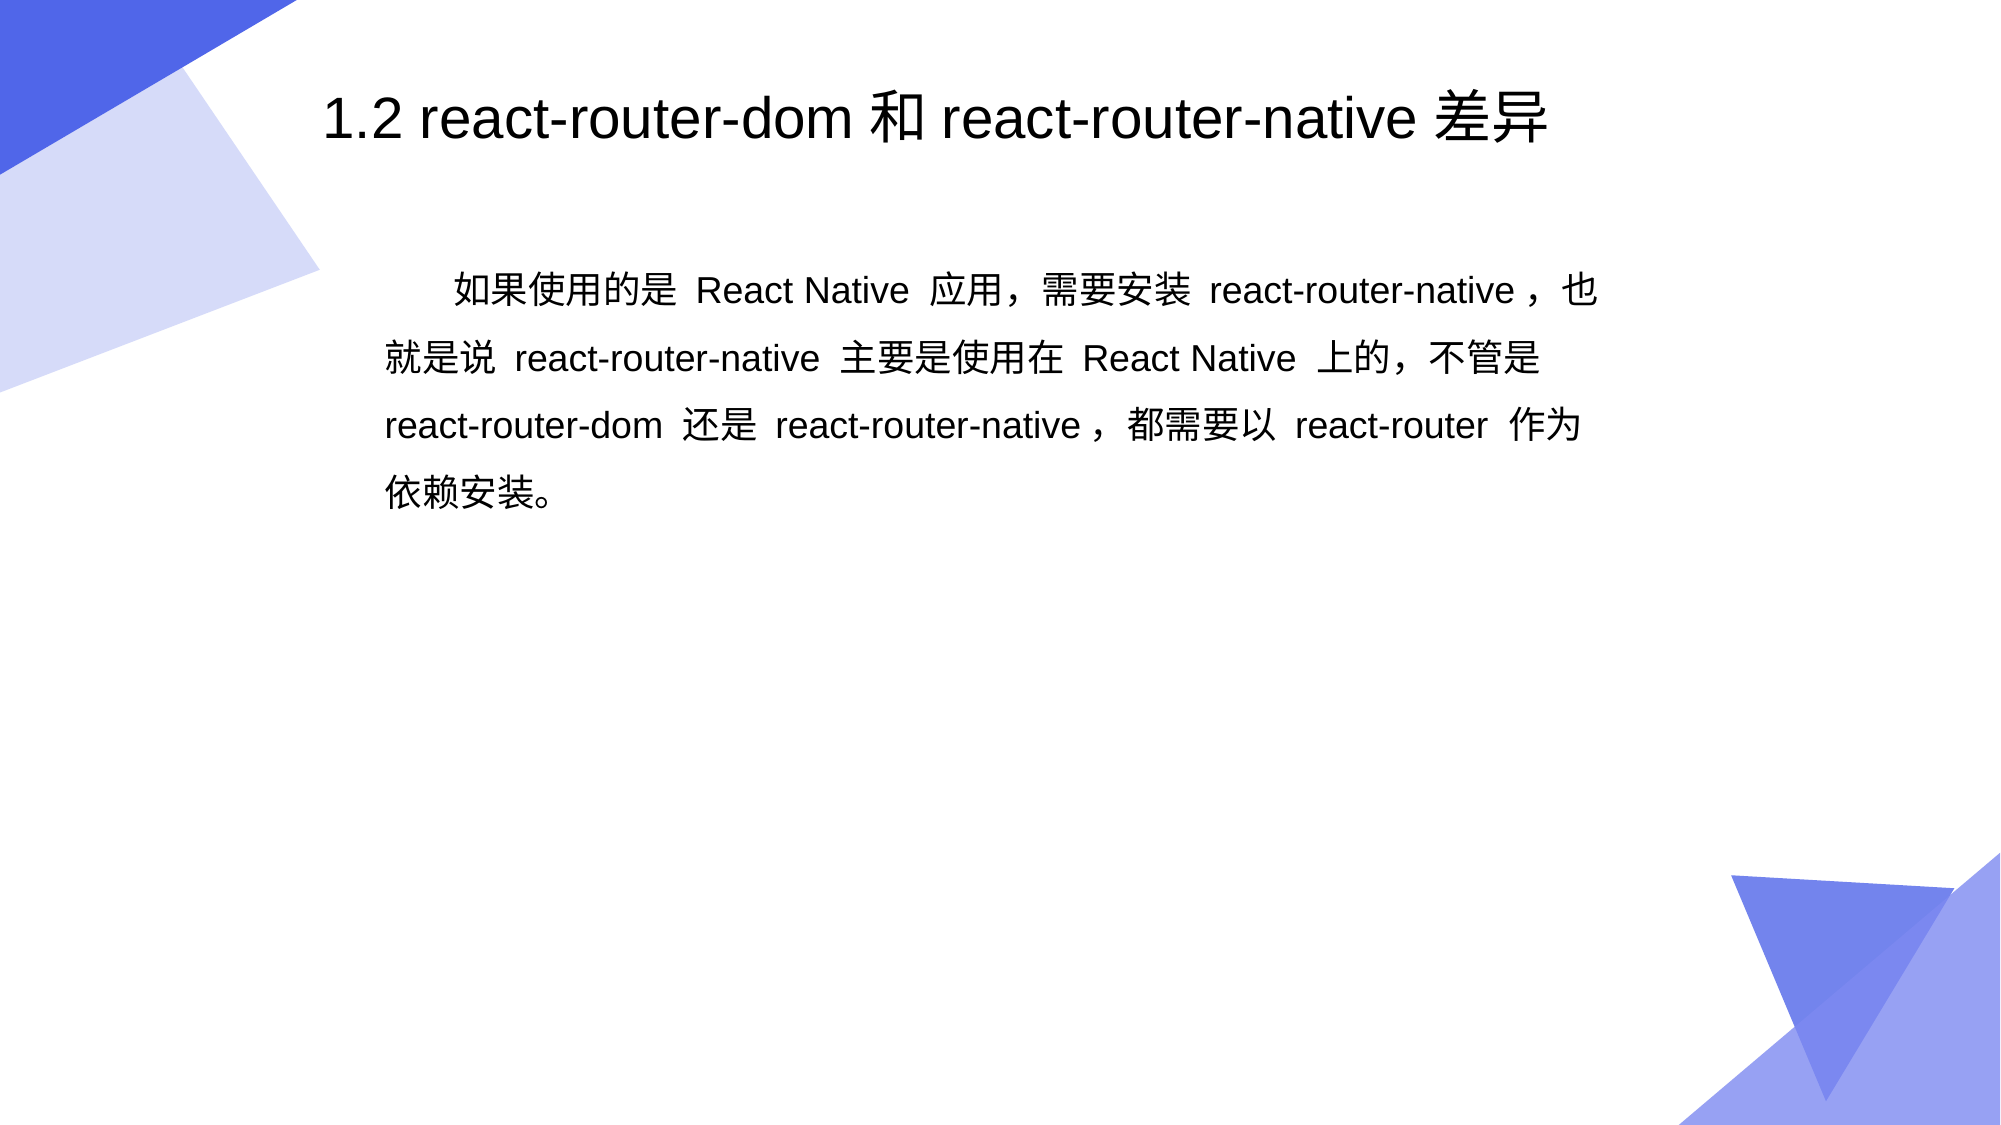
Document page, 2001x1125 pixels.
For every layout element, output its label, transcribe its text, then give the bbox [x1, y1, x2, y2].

text_box 如果使用的是 React Native 应用，需要安装 react-router-native，也就是说 react-router-native 主要是使用在 React Native 上的，不管是 react-router-dom 还是 react-router-native，都需要以 react-router 作为依赖安装。 [369, 236, 1630, 521]
text_box 1.2 react-router-dom和react-router-native差异 [307, 72, 1693, 158]
